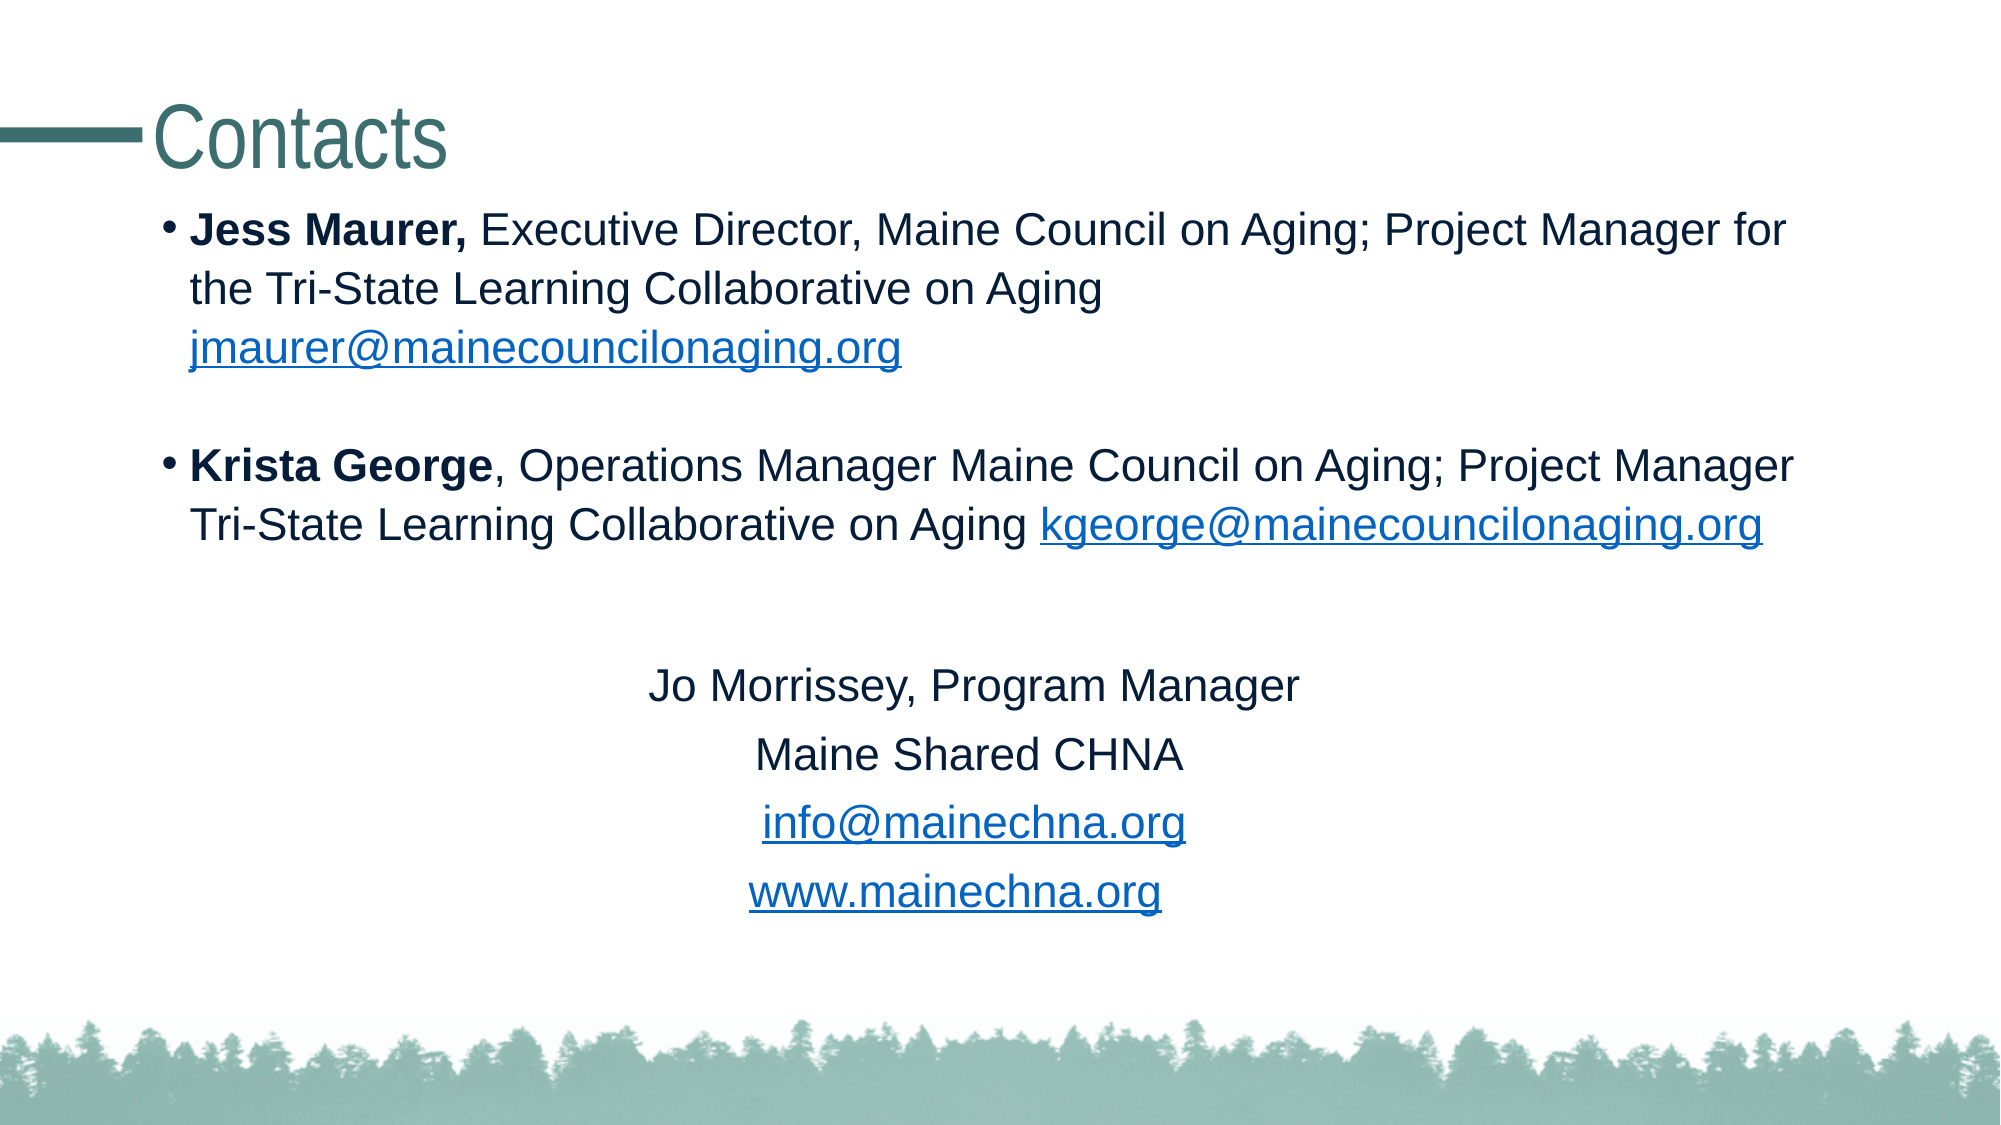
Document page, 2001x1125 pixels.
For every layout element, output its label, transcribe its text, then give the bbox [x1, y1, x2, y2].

picture [0, 1015, 2000, 1125]
slide_number [1412, 1042, 1863, 1103]
list Jess Maurer, Executive Director, Maine Council on Aging; Project Manager for the Tri-State Learning Collaborative on Aging jmaurer@mainecouncilonaging.org Krista George, Operations Manager Maine Council on Aging; Project Manager Tri-State Learning Collaborative on Aging kgeorge@mainecouncilonaging.org Jo Morrissey, Program Manager Maine Shared CHNA info@mainechna.org www.mainechna.org [137, 188, 1812, 938]
title Contacts [137, 29, 1863, 248]
